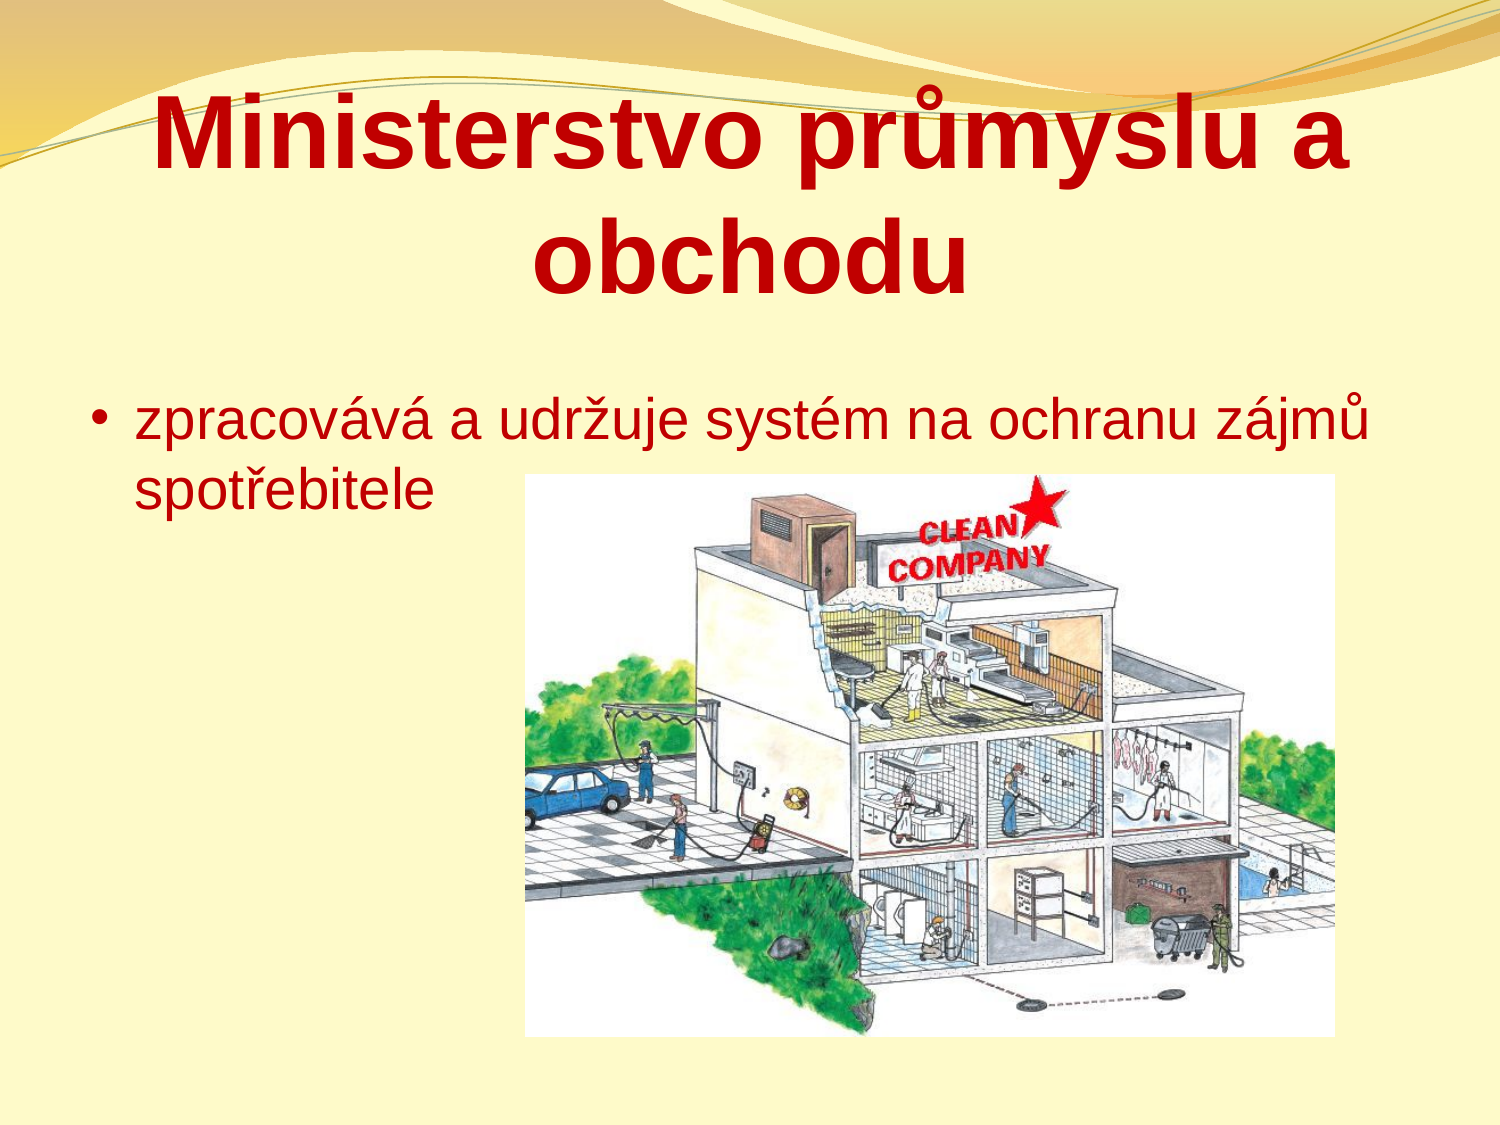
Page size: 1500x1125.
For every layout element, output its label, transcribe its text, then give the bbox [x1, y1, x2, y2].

picture [525, 473, 1335, 1037]
title Ministerstvo průmyslu a obchodu [76, 207, 1427, 315]
list zpracovává a udržuje systém na ochranu zájmů spotřebitele [74, 373, 1426, 1038]
